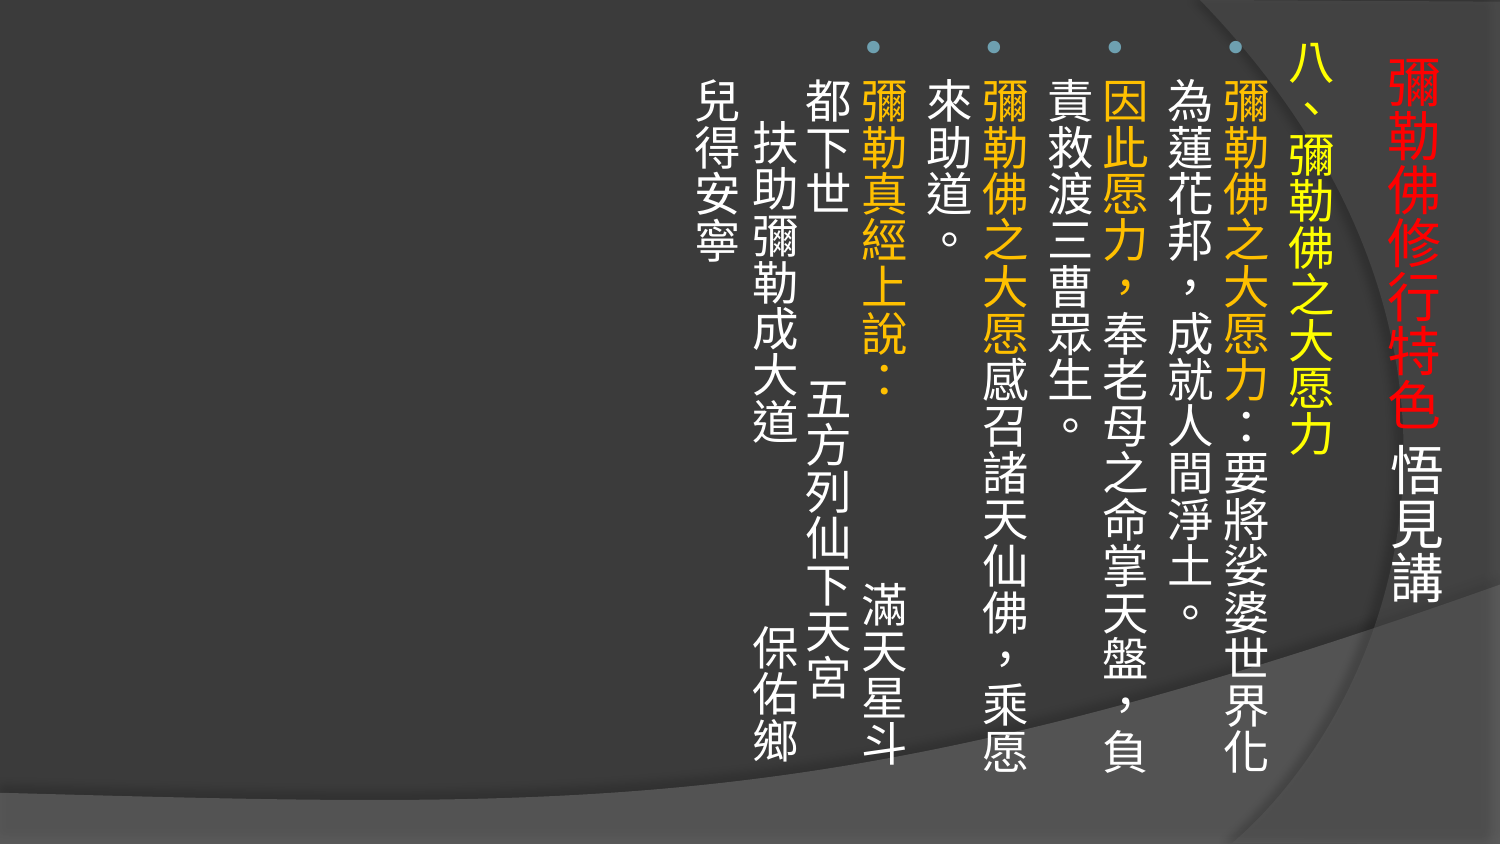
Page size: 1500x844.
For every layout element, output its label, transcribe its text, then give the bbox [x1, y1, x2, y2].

title 彌勒佛修行特色 悟見講 [1353, 43, 1473, 812]
list 八、彌勒佛之大愿力 彌勒佛之大愿力：要將娑婆世界化為蓮花邦，成就人間淨土。 因此愿力，奉老母之命掌天盤，負責救渡三曹眾生。 彌勒佛之大愿感召諸天仙佛，乘愿來助道。 彌勒真經上說： 滿天星斗都下世 五方列仙下天宮 扶助彌勒成大道 保佑鄉兒得安寧 [29, 20, 1353, 824]
